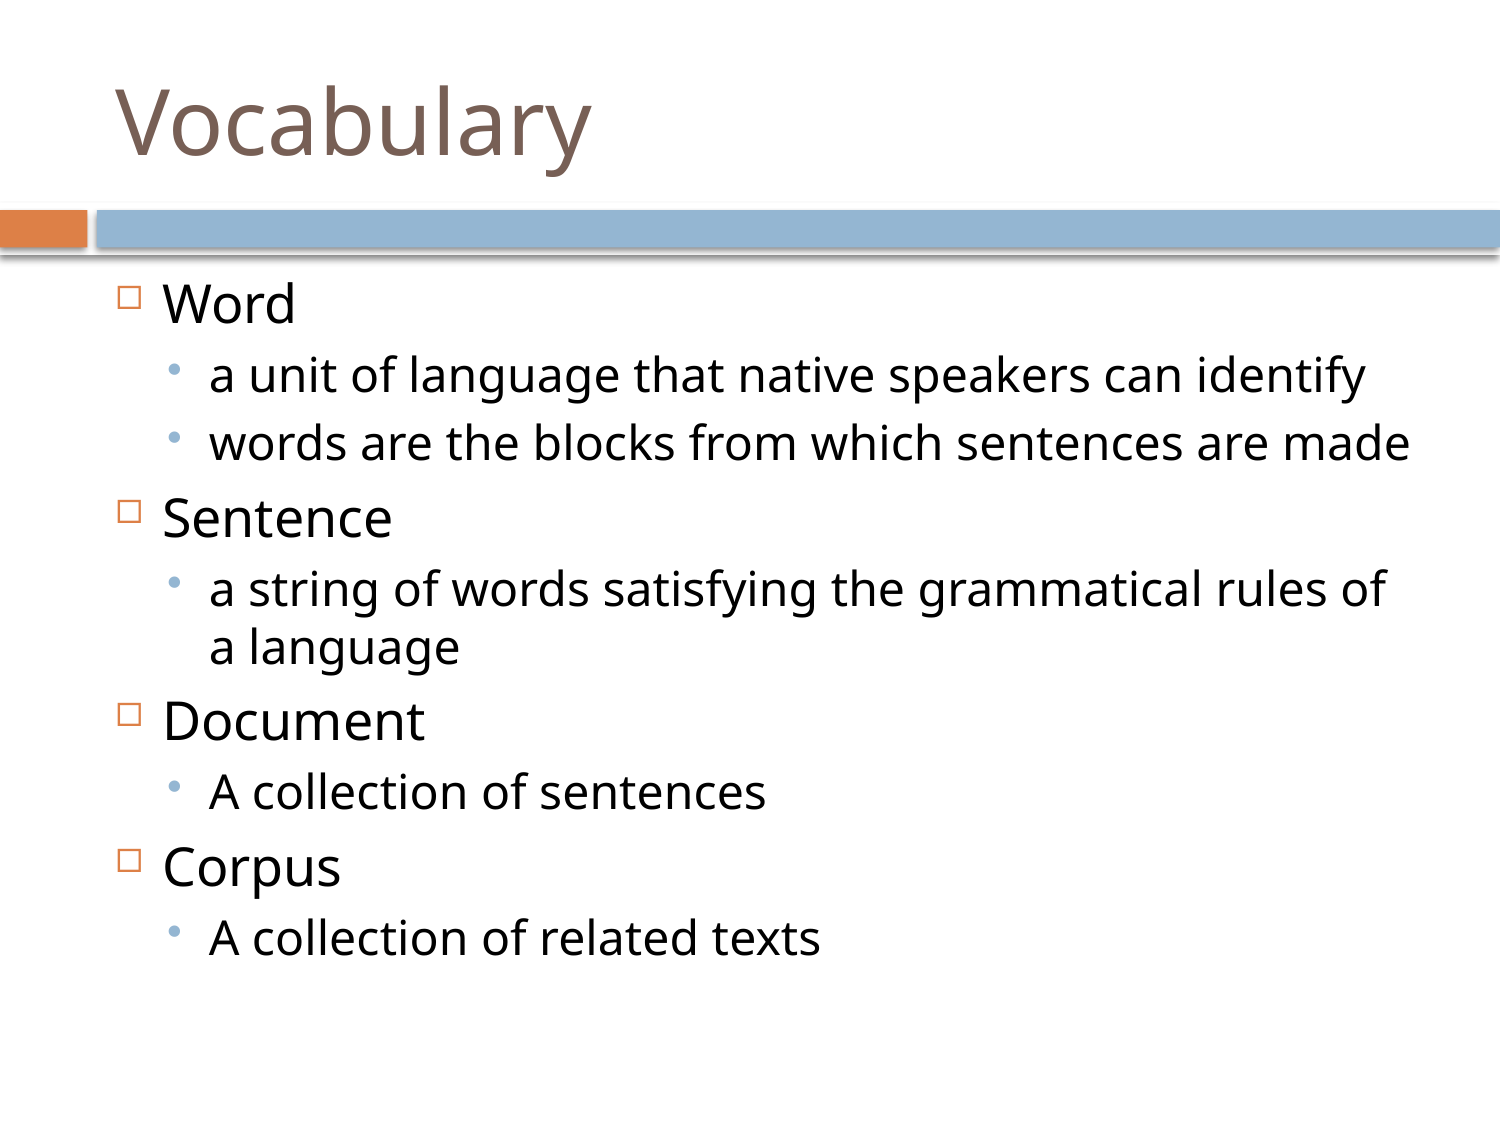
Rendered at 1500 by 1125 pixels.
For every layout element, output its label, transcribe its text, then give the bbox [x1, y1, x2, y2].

title Vocabulary [100, 37, 1438, 200]
list Word a unit of language that native speakers can identify words are the blocks from which sentences are made Sentence a string of words satisfying the grammatical rules of a language Document A collection of sentences Corpus A collection of related texts [100, 262, 1438, 1000]
